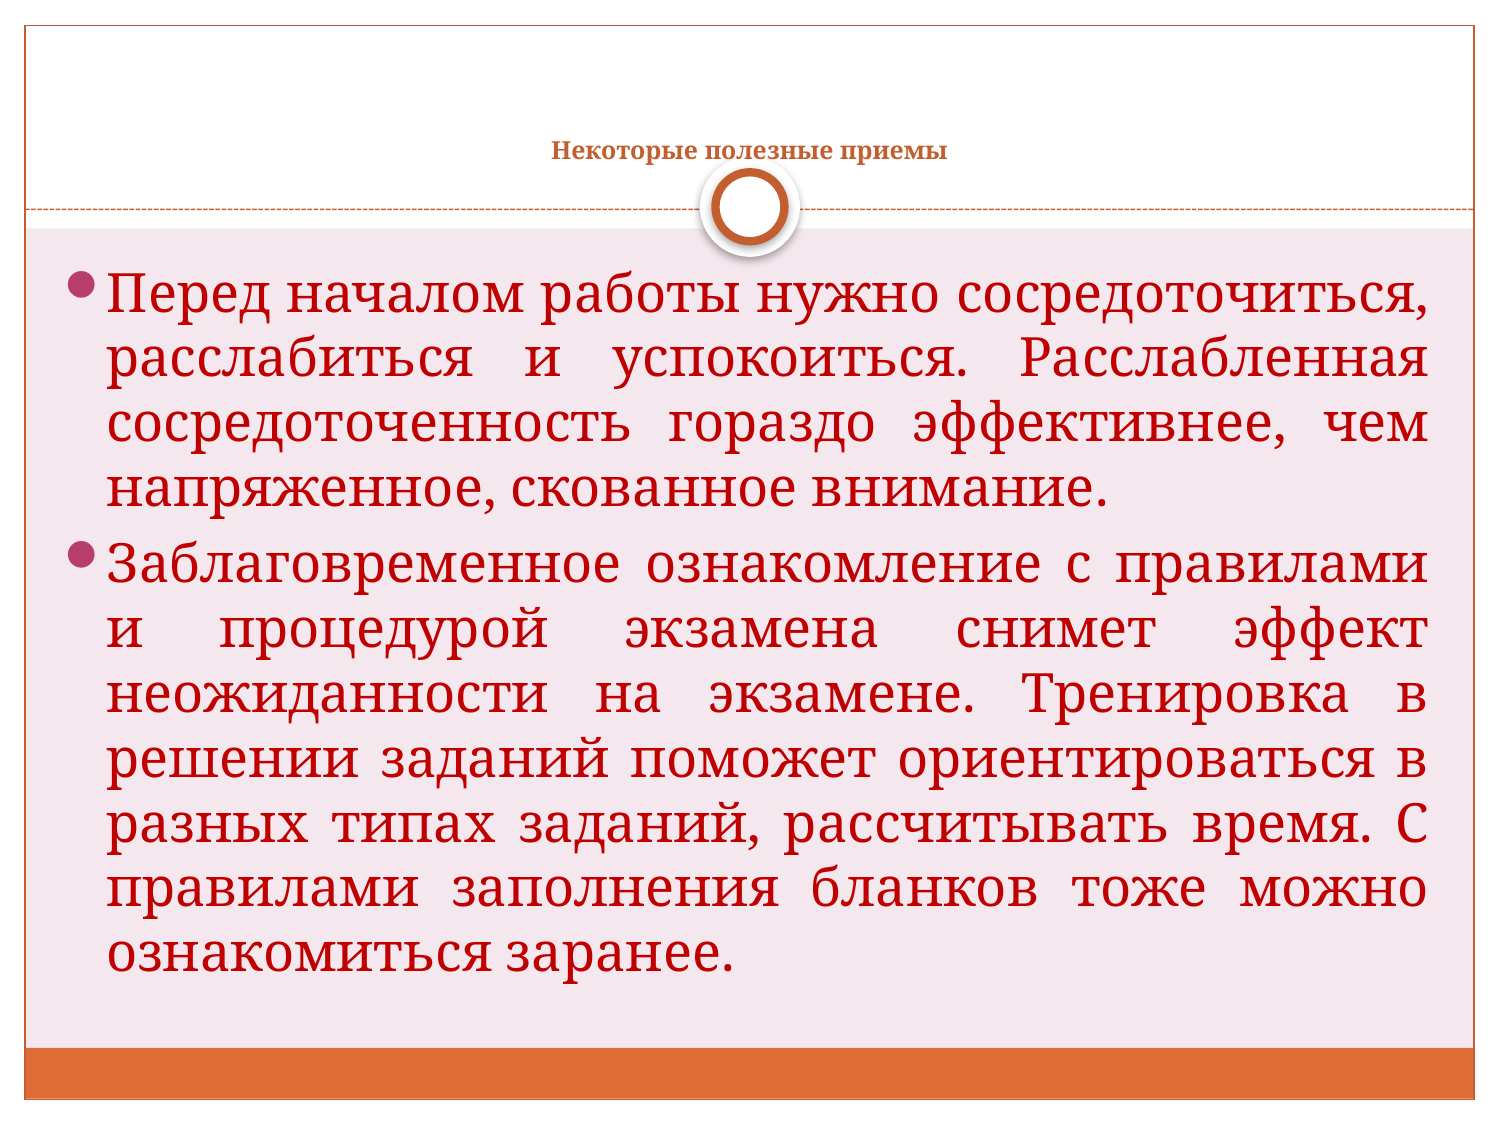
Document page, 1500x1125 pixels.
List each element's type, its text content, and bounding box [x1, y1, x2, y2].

list Перед началом работы нужно сосредоточиться, расслабиться и успокоиться. Расслабленная сосредоточенность гораздо эффективнее, чем напряженное, скованное внимание. Заблаговременное ознакомление с правилами и процедурой экзамена снимет эффект неожиданности на экзамене. Тренировка в решении заданий поможет ориентироваться в разных типах заданий, рассчитывать время. С правилами заполнения бланков тоже можно ознакомиться заранее. [49, 250, 1445, 1001]
title Некоторые полезные приемы [49, 37, 1450, 209]
